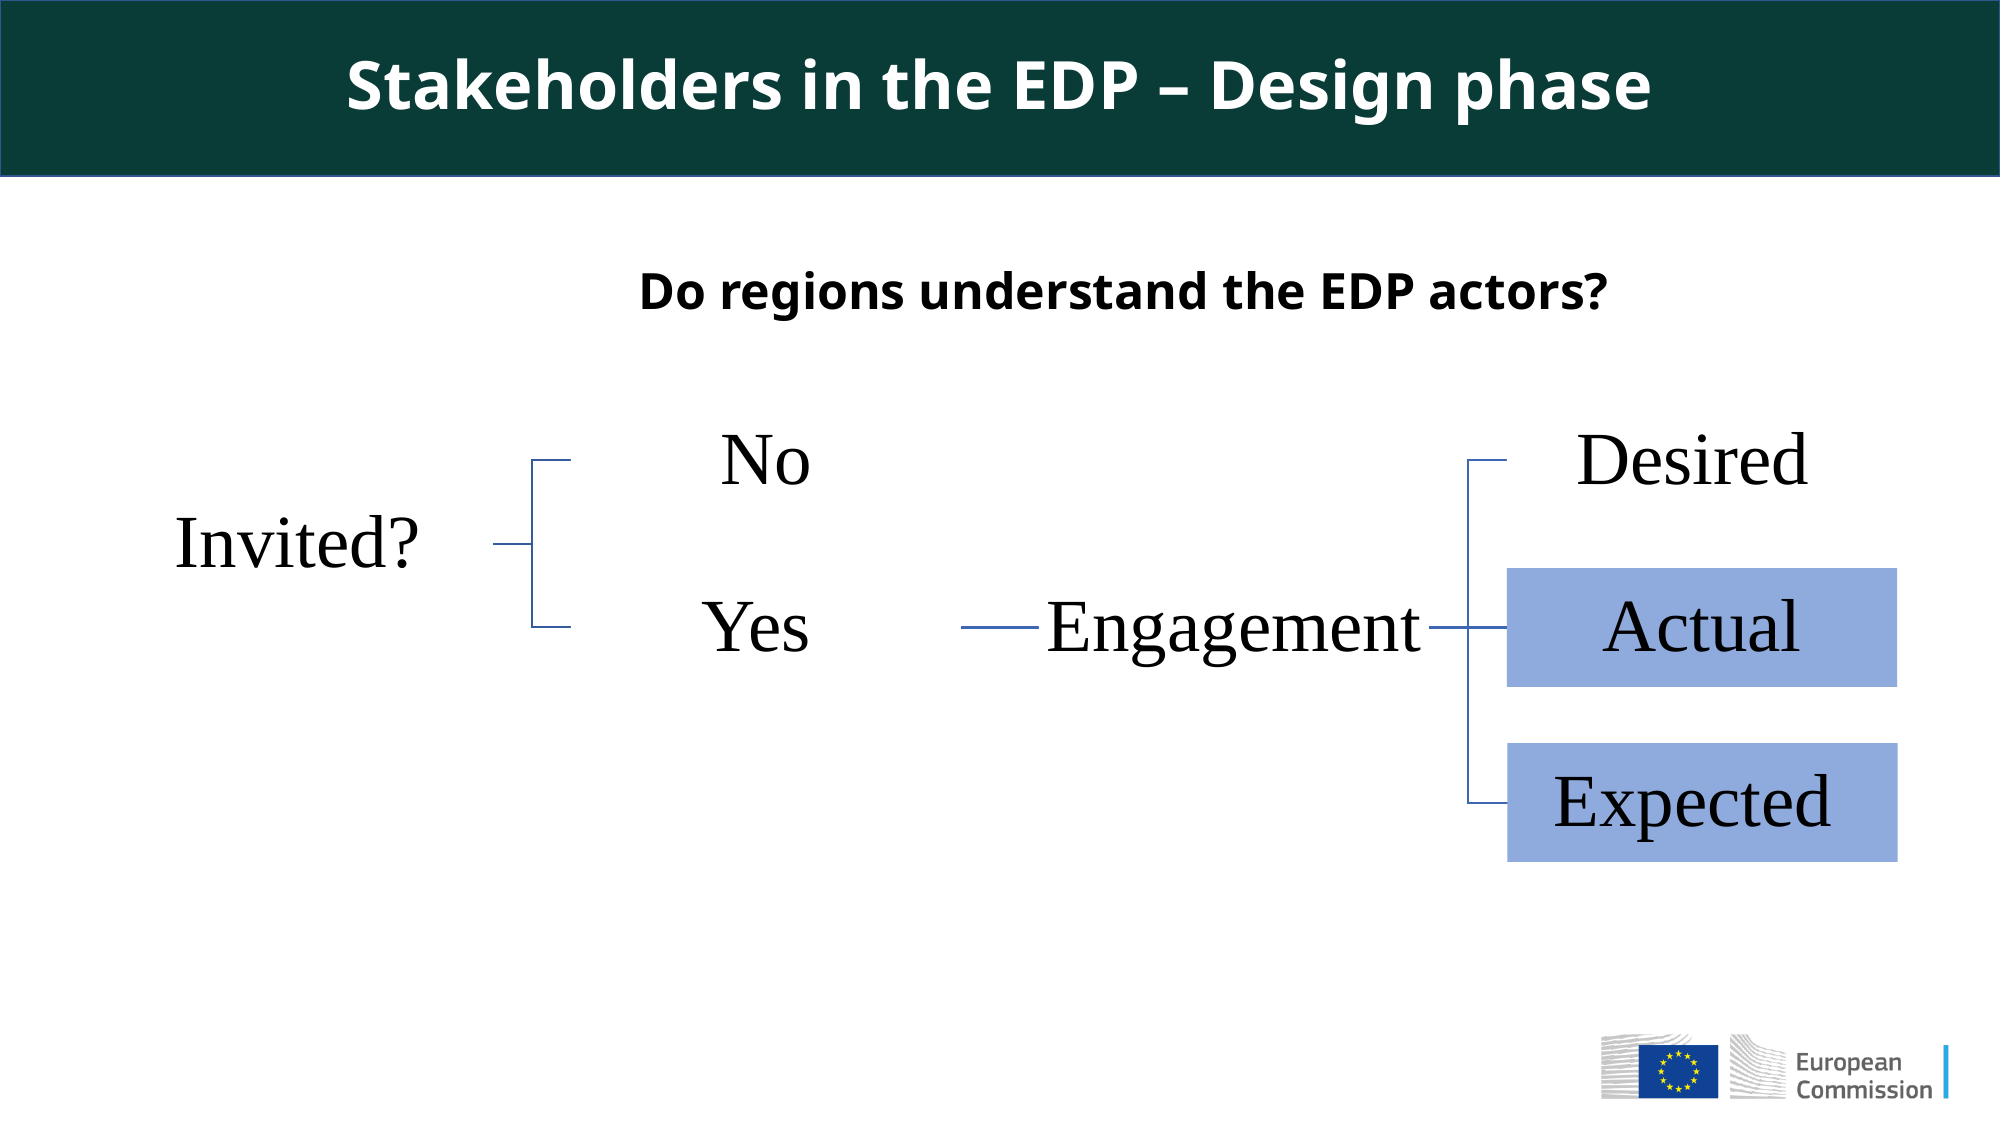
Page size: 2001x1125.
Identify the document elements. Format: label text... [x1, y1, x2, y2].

text_box Stakeholders in the EDP – Design phase [0, 0, 2000, 177]
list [102, 220, 1898, 1035]
picture [1572, 993, 1977, 1112]
